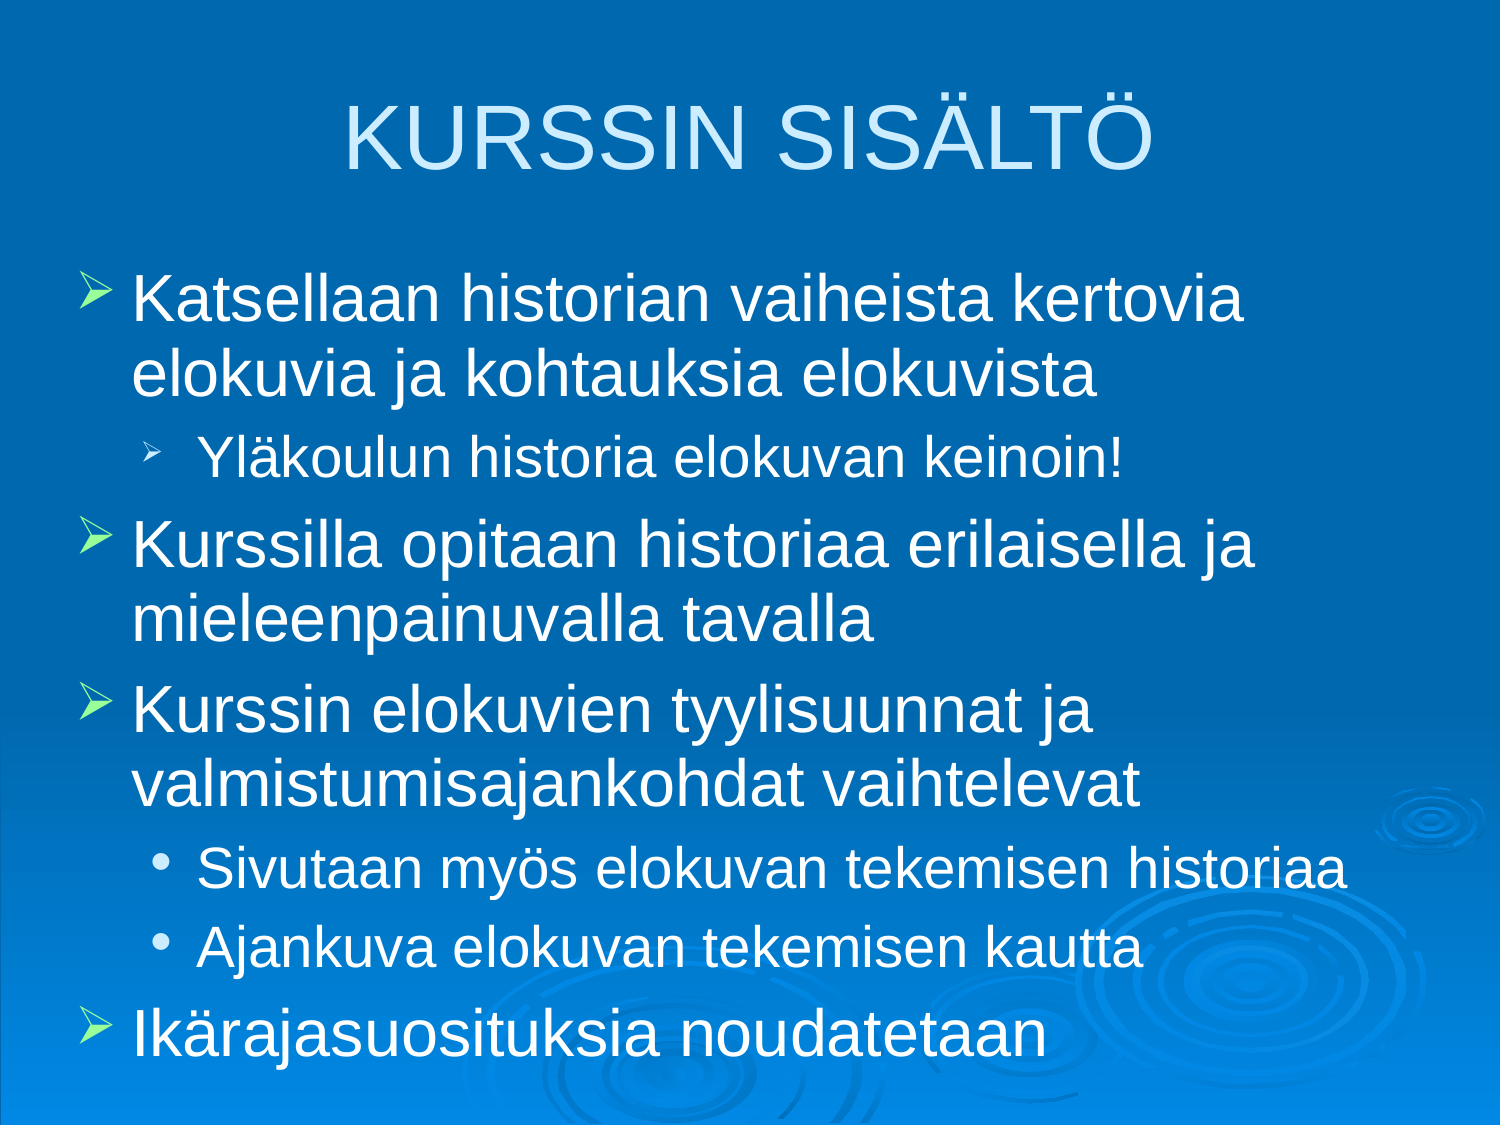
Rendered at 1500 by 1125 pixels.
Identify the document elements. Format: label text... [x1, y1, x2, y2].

list Katsellaan historian vaiheista kertovia elokuvia ja kohtauksia elokuvista Yläkoulun historia elokuvan keinoin! Kurssilla opitaan historiaa erilaisella ja mieleenpainuvalla tavalla Kurssin elokuvien tyylisuunnat ja valmistumisajankohdat vaihtelevat Sivutaan myös elokuvan tekemisen historiaa Ajankuva elokuvan tekemisen kautta Ikärajasuosituksia noudatetaan [75, 262, 1425, 1071]
title KURSSIN SISÄLTÖ [75, 21, 1425, 257]
